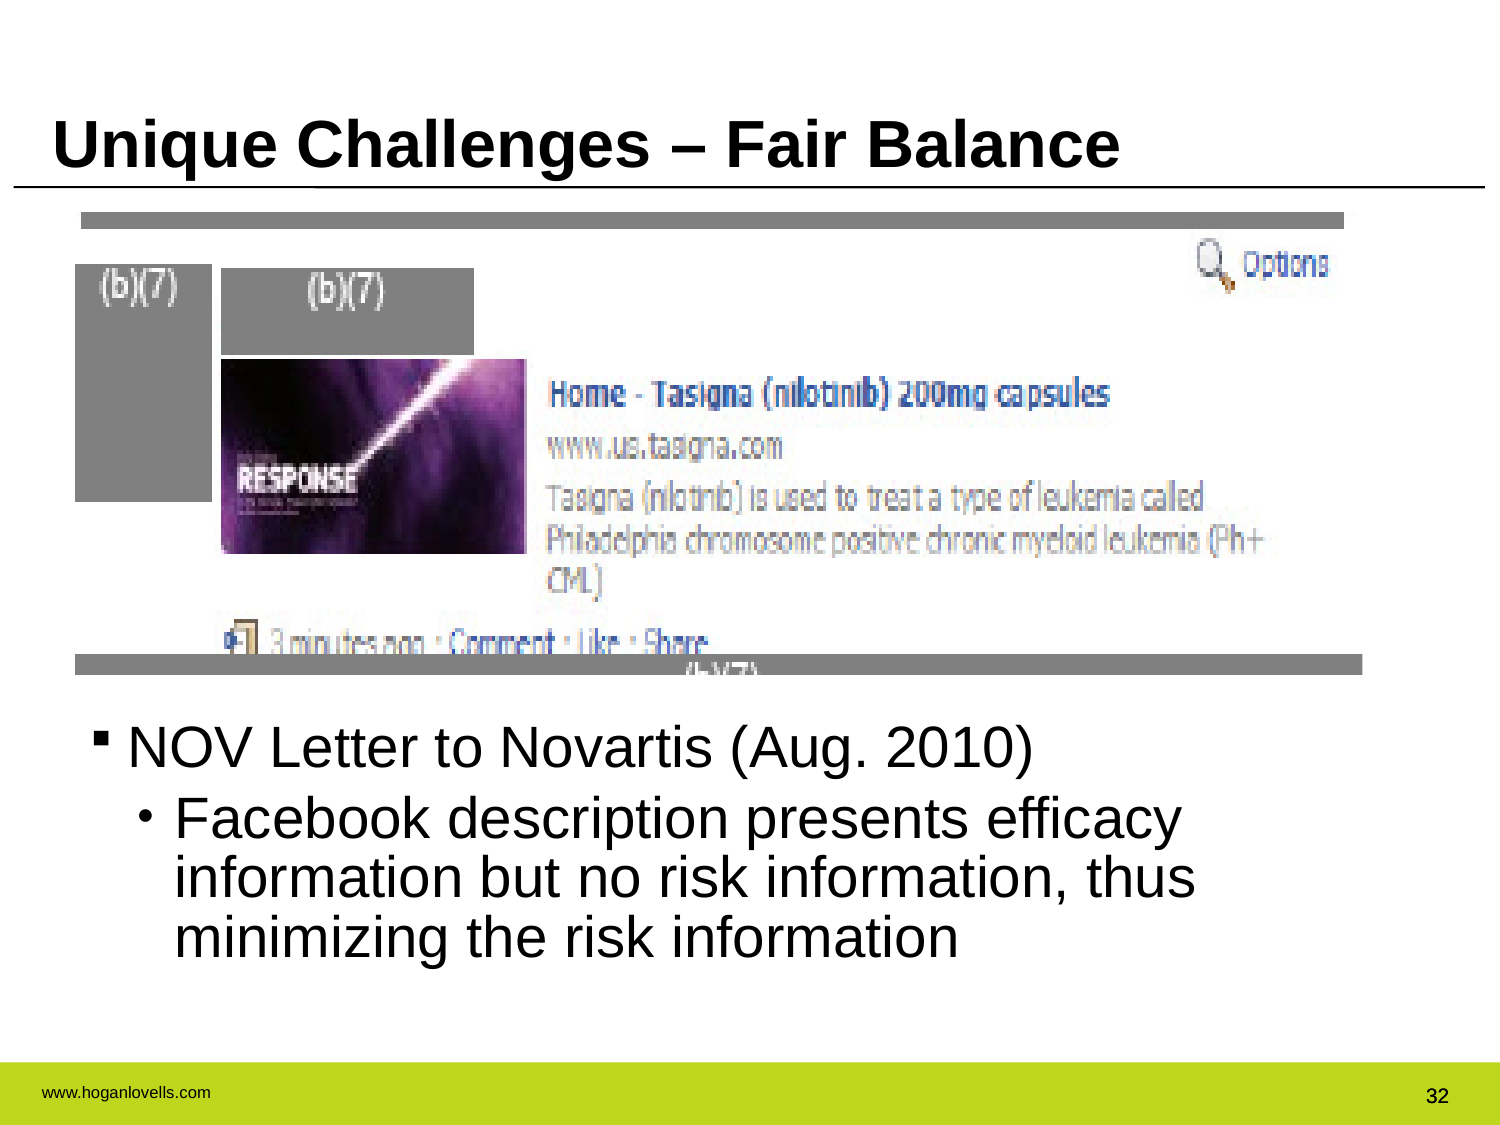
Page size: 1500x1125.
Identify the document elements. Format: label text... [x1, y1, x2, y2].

list [37, 200, 1463, 1038]
text_box Unique Challenges – Fair Balance [37, 0, 1400, 188]
picture [74, 212, 1363, 676]
text_box 32 [1382, 1065, 1464, 1125]
text_box NOV Letter to Novartis (Aug. 2010) Facebook description presents efficacy information but no risk information, thus minimizing the risk information [75, 712, 1375, 977]
